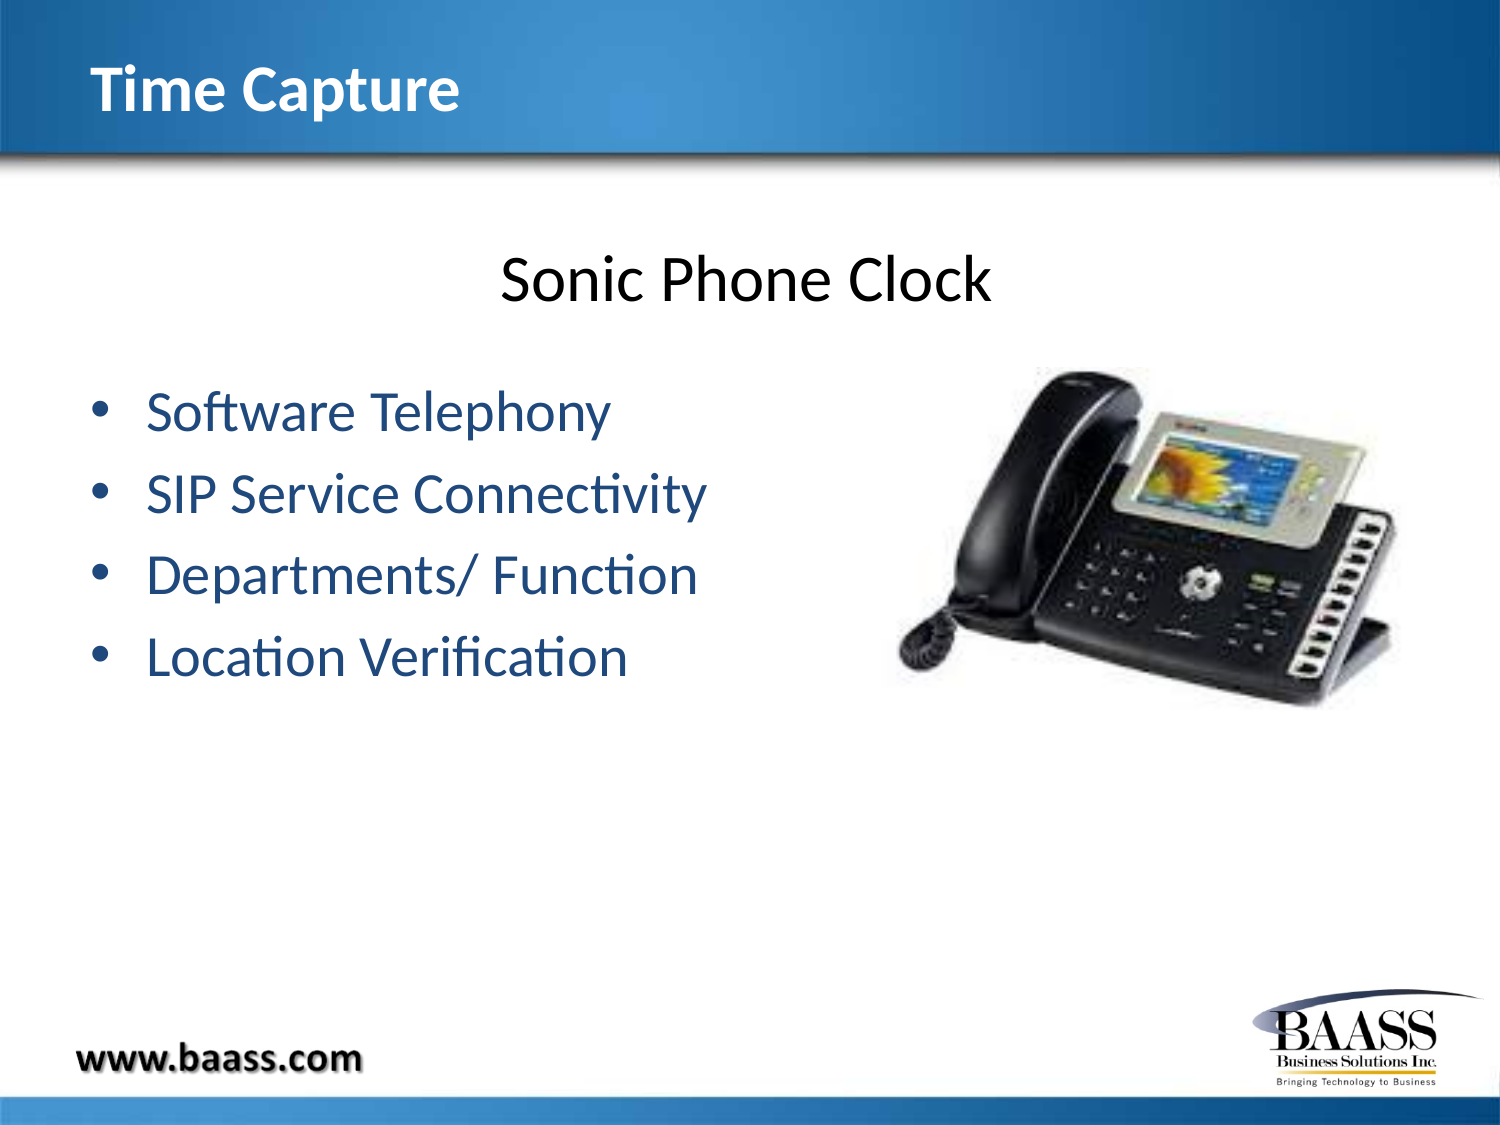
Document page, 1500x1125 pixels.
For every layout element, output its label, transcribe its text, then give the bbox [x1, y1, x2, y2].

title Time Capture [74, 32, 1426, 138]
picture [0, 0, 1500, 1125]
text_box Sonic Phone Clock [71, 224, 1422, 325]
list Software Telephony SIP Service Connectivity Departments/ Function Location Verification [74, 365, 1426, 963]
